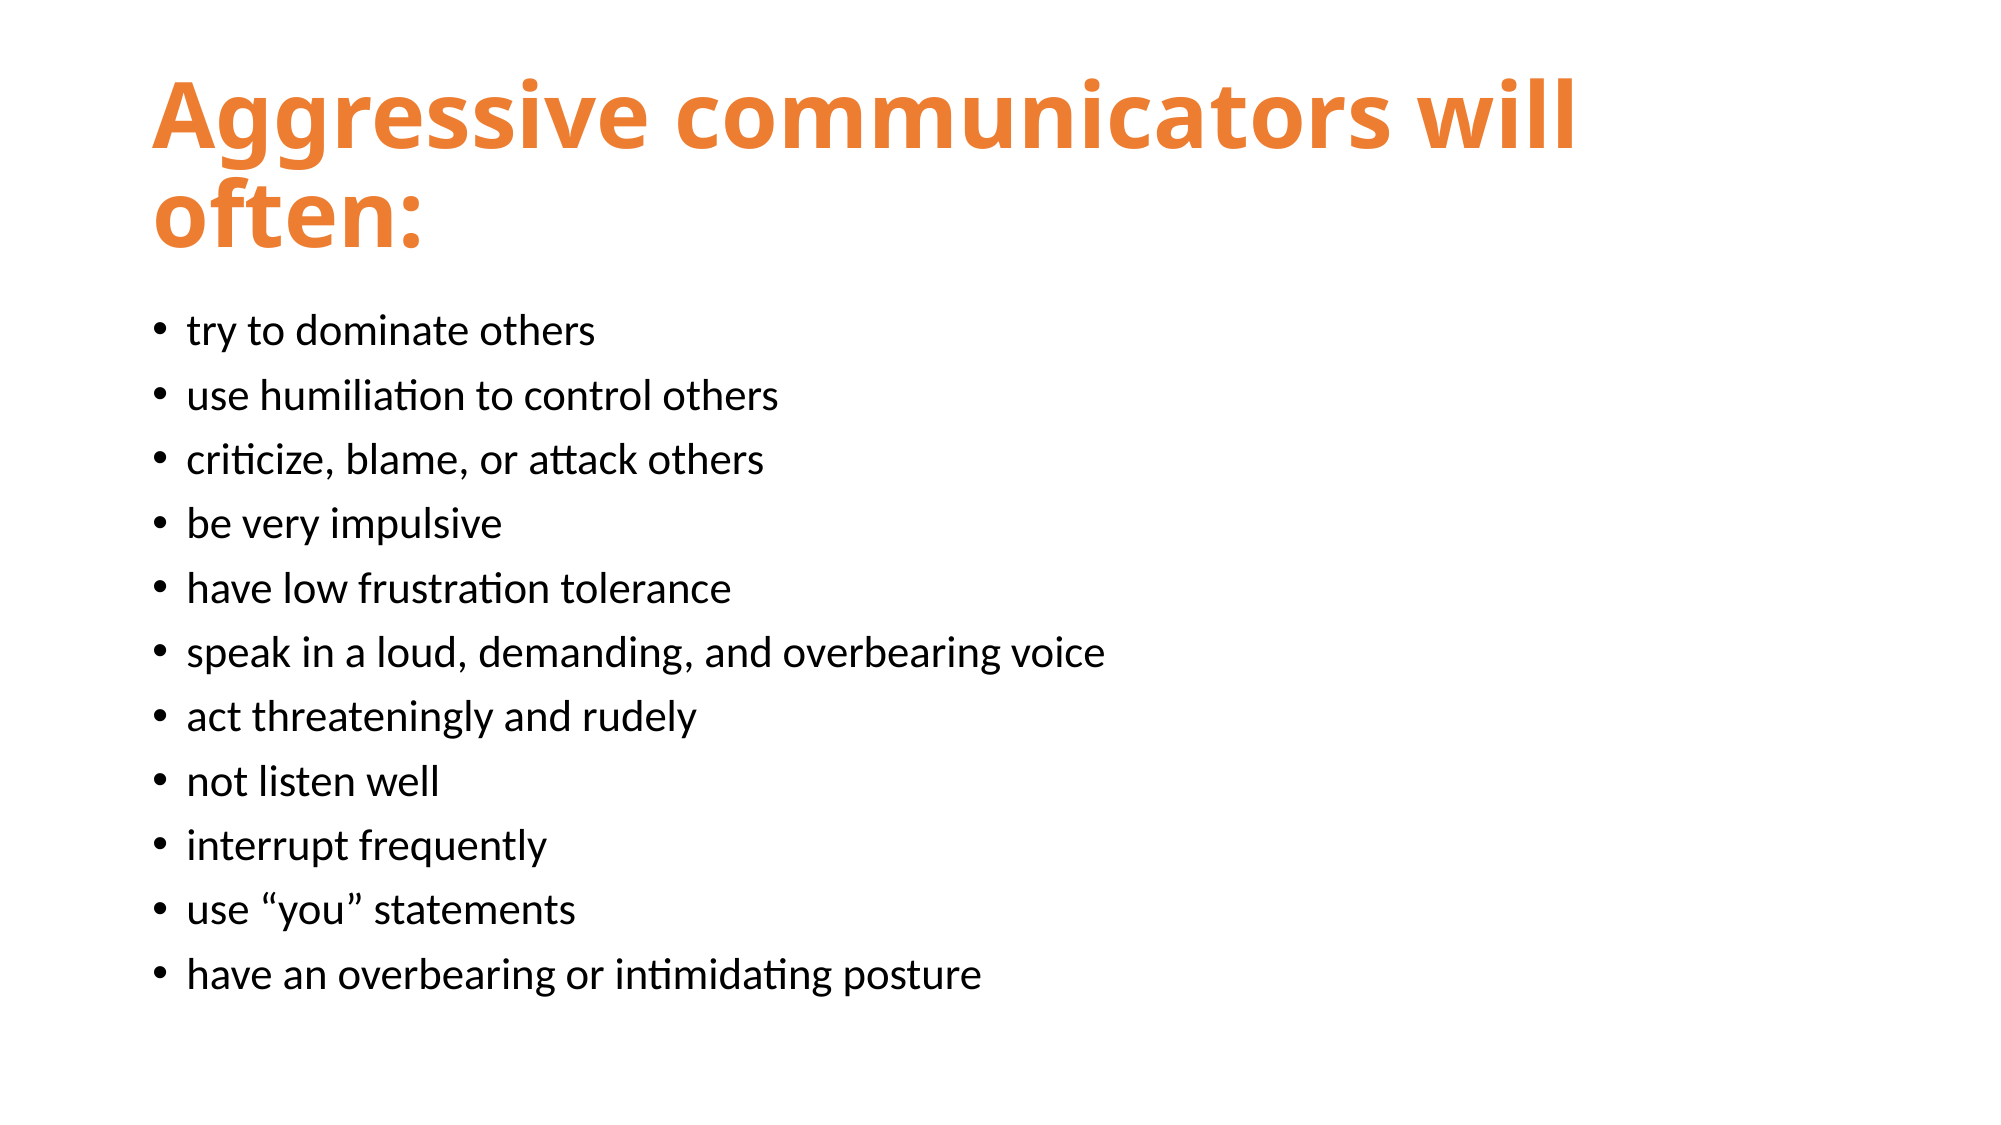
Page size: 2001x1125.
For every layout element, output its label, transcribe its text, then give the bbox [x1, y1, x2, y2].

title Aggressive communicators will often: [137, 59, 1863, 278]
list try to dominate others use humiliation to control others criticize, blame, or attack others be very impulsive have low frustration tolerance speak in a loud, demanding, and overbearing voice act threateningly and rudely not listen well interrupt frequently use “you” statements have an overbearing or intimidating posture [137, 299, 1863, 1014]
